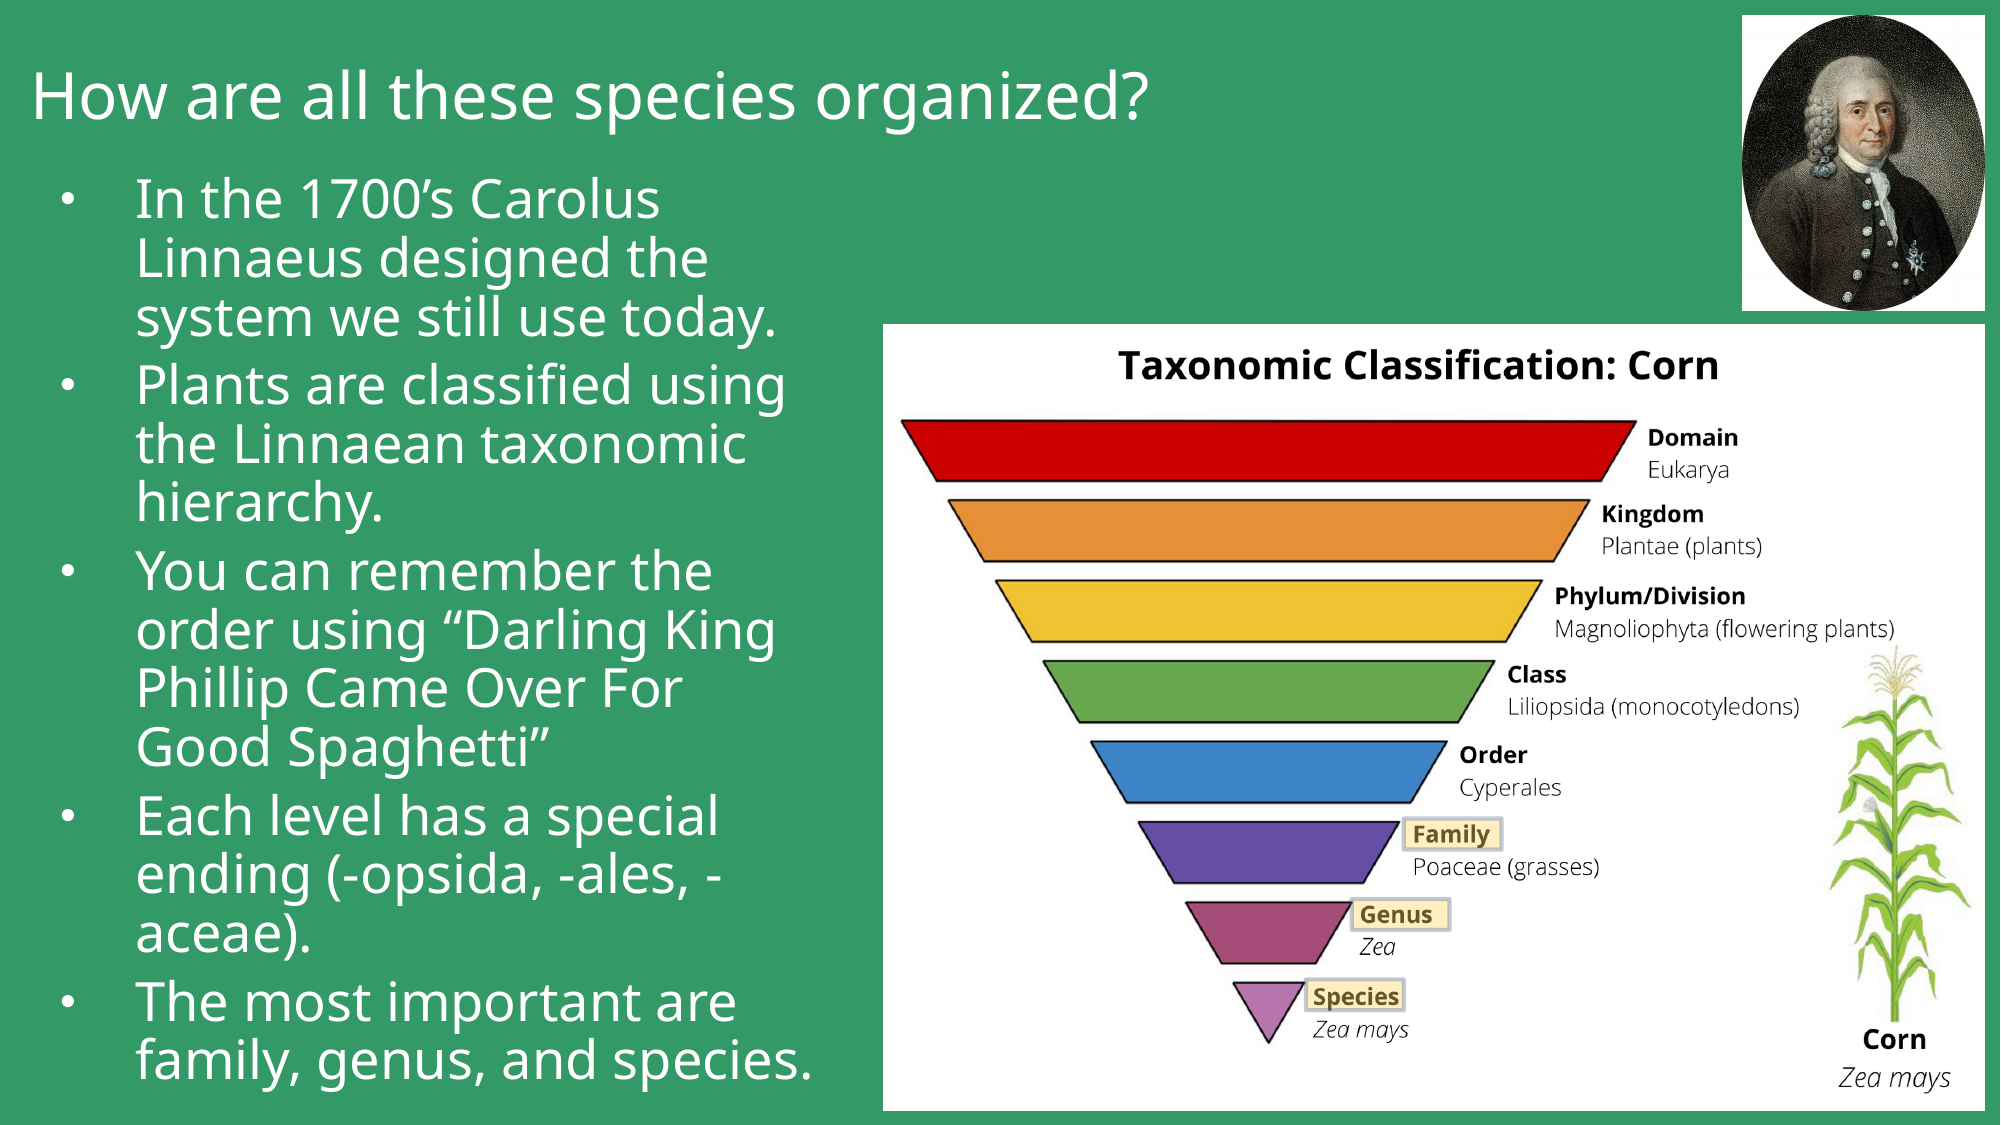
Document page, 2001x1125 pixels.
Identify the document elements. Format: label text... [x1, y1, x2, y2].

list In the 1700’s Carolus Linnaeus designed the system we still use today. Plants are classified using the Linnaean taxonomic hierarchy. You can remember the order using “Darling King Phillip Came Over For Good Spaghetti” Each level has a special ending (-opsida, -ales, -aceae). The most important are family, genus, and species. [44, 164, 834, 1111]
picture [883, 324, 1985, 1111]
title How are all these species organized? [15, 14, 1336, 181]
picture [1741, 14, 1985, 311]
